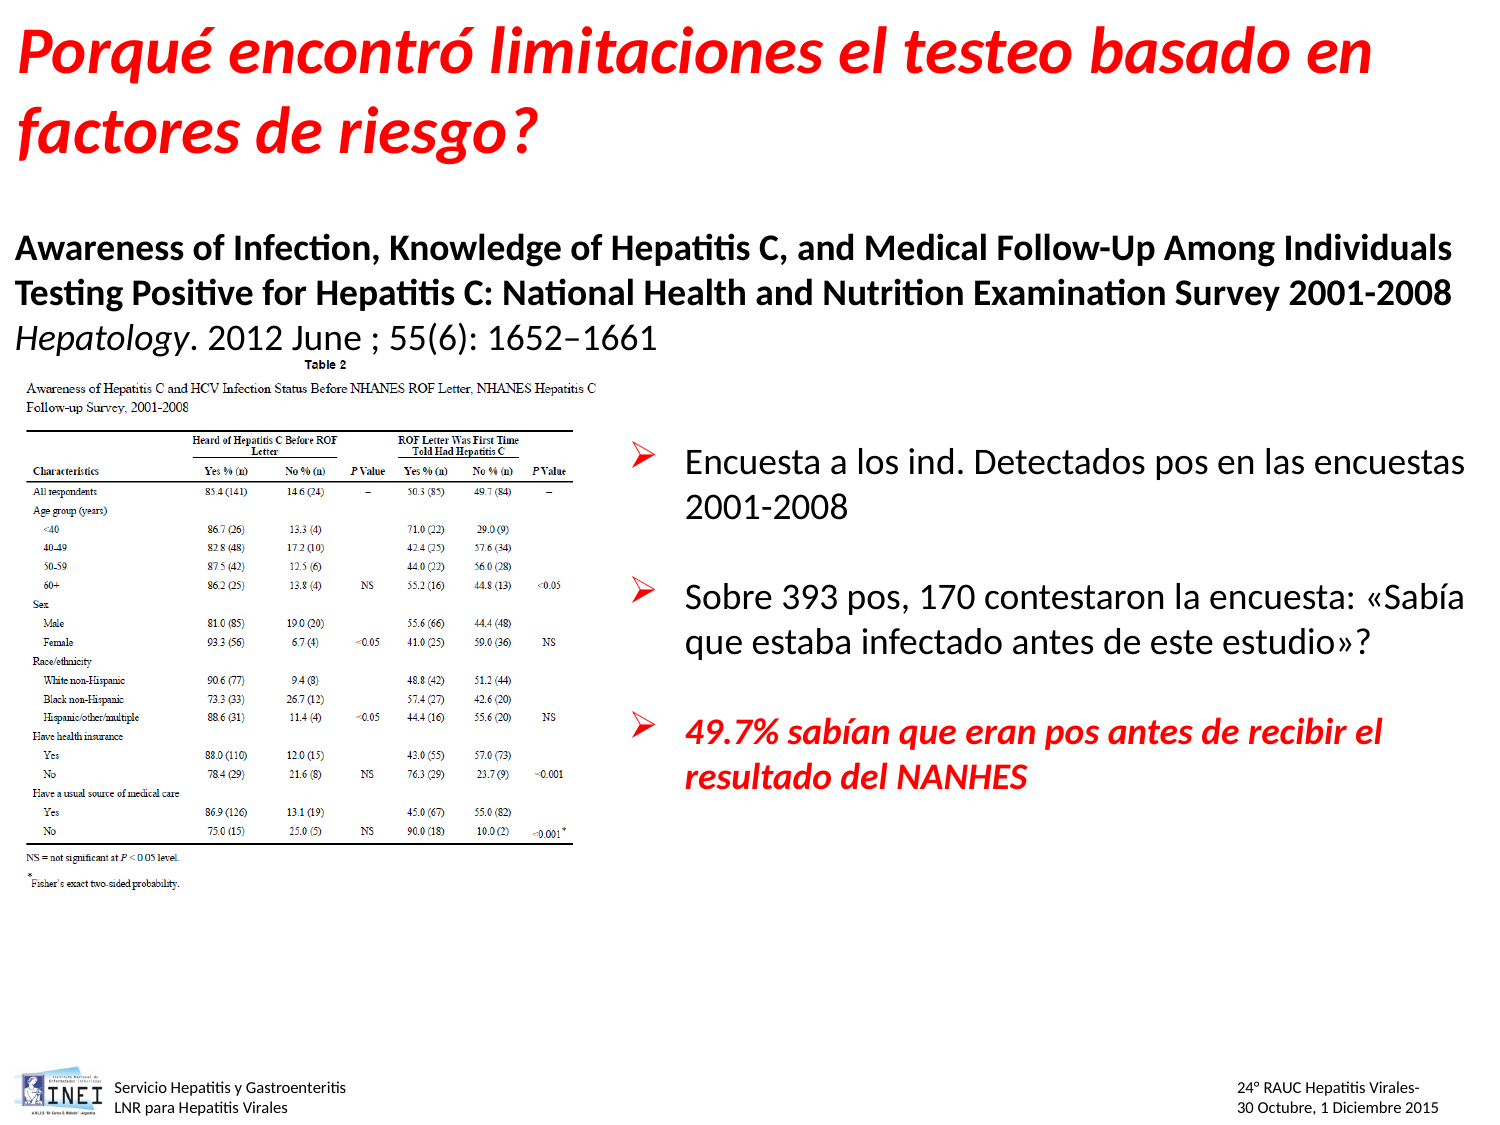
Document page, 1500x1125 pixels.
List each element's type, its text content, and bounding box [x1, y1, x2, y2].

picture [2, 358, 651, 898]
text_box Awareness of Infection, Knowledge of Hepatitis C, and Medical Follow-Up Among Individuals Testing Positive for Hepatitis C: National Health and Nutrition Examination Survey 2001-2008 Hepatology. 2012 June ; 55(6): 1652–1661 [0, 125, 1483, 366]
text_box Porqué encontró limitaciones el testeo basado en factores de riesgo? [2, 0, 1450, 125]
text_box Encuesta a los ind. Detectados pos en las encuestas 2001-2008 Sobre 393 pos, 170 contestaron la encuesta: «Sabía que estaba infectado antes de este estudio»? 49.7% sabían que eran pos antes de recibir el resultado del NANHES [655, 429, 1500, 805]
picture [13, 1066, 103, 1115]
